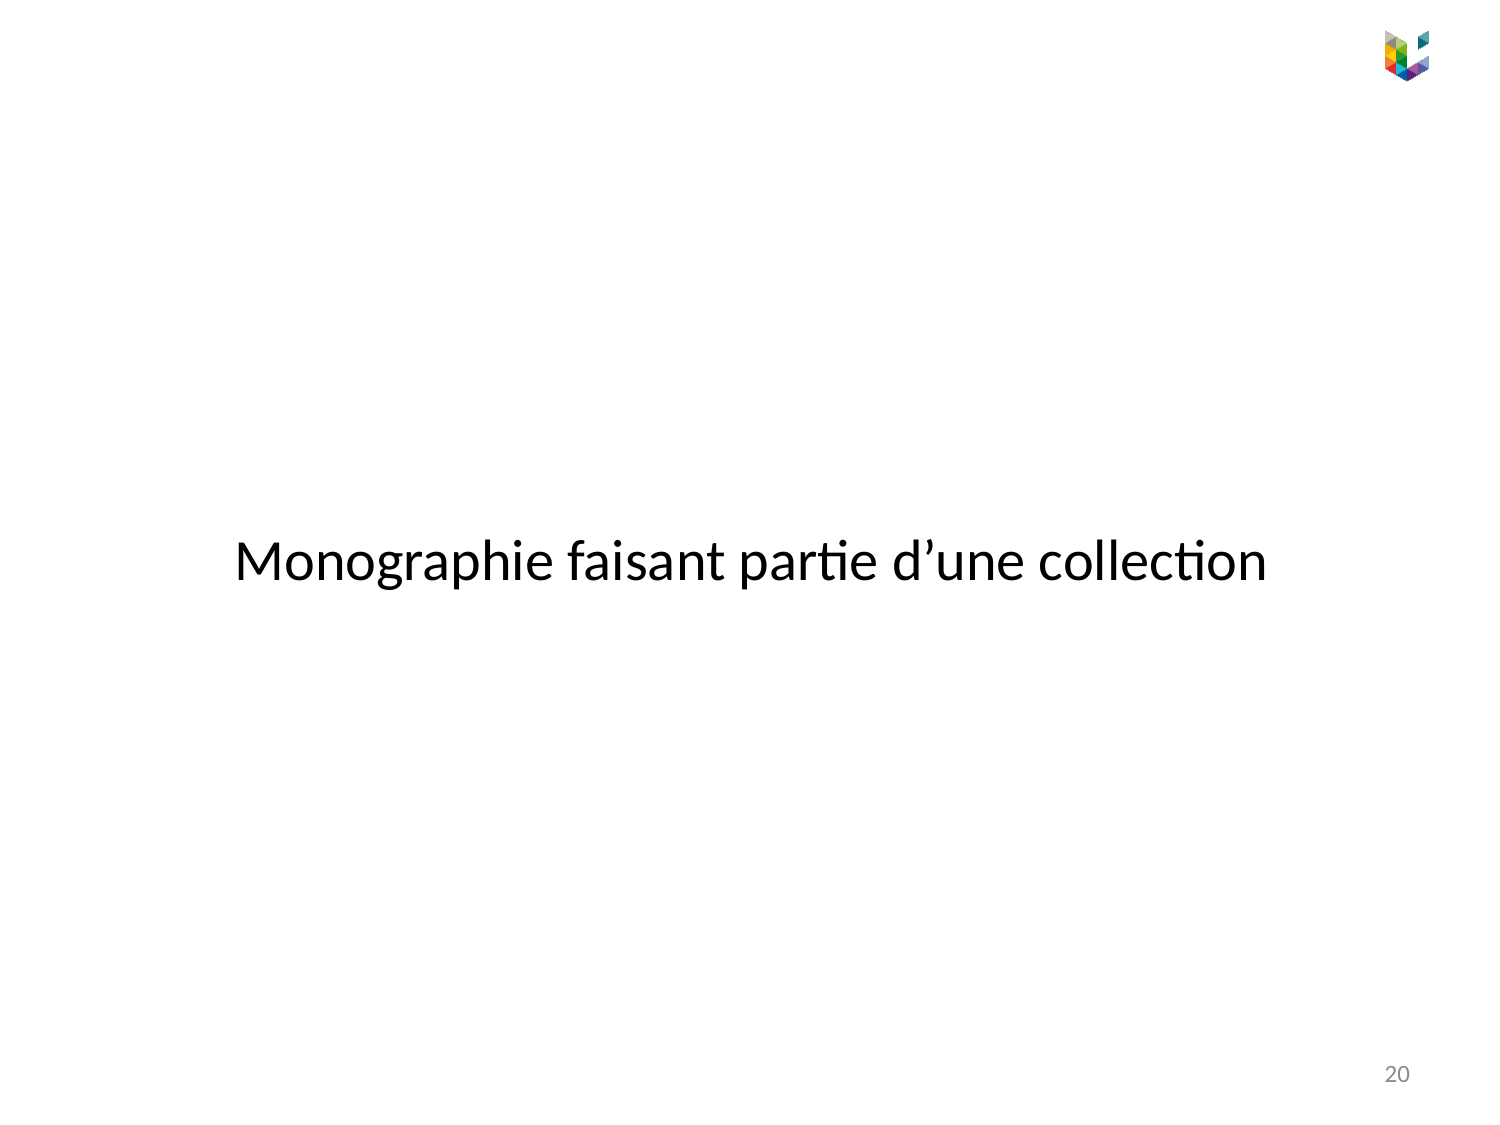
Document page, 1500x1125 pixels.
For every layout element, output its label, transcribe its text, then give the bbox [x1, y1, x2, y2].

slide_number 20 [1074, 1042, 1425, 1103]
text_box Monographie faisant partie d’une collection [219, 515, 1284, 600]
picture [1366, 11, 1448, 101]
